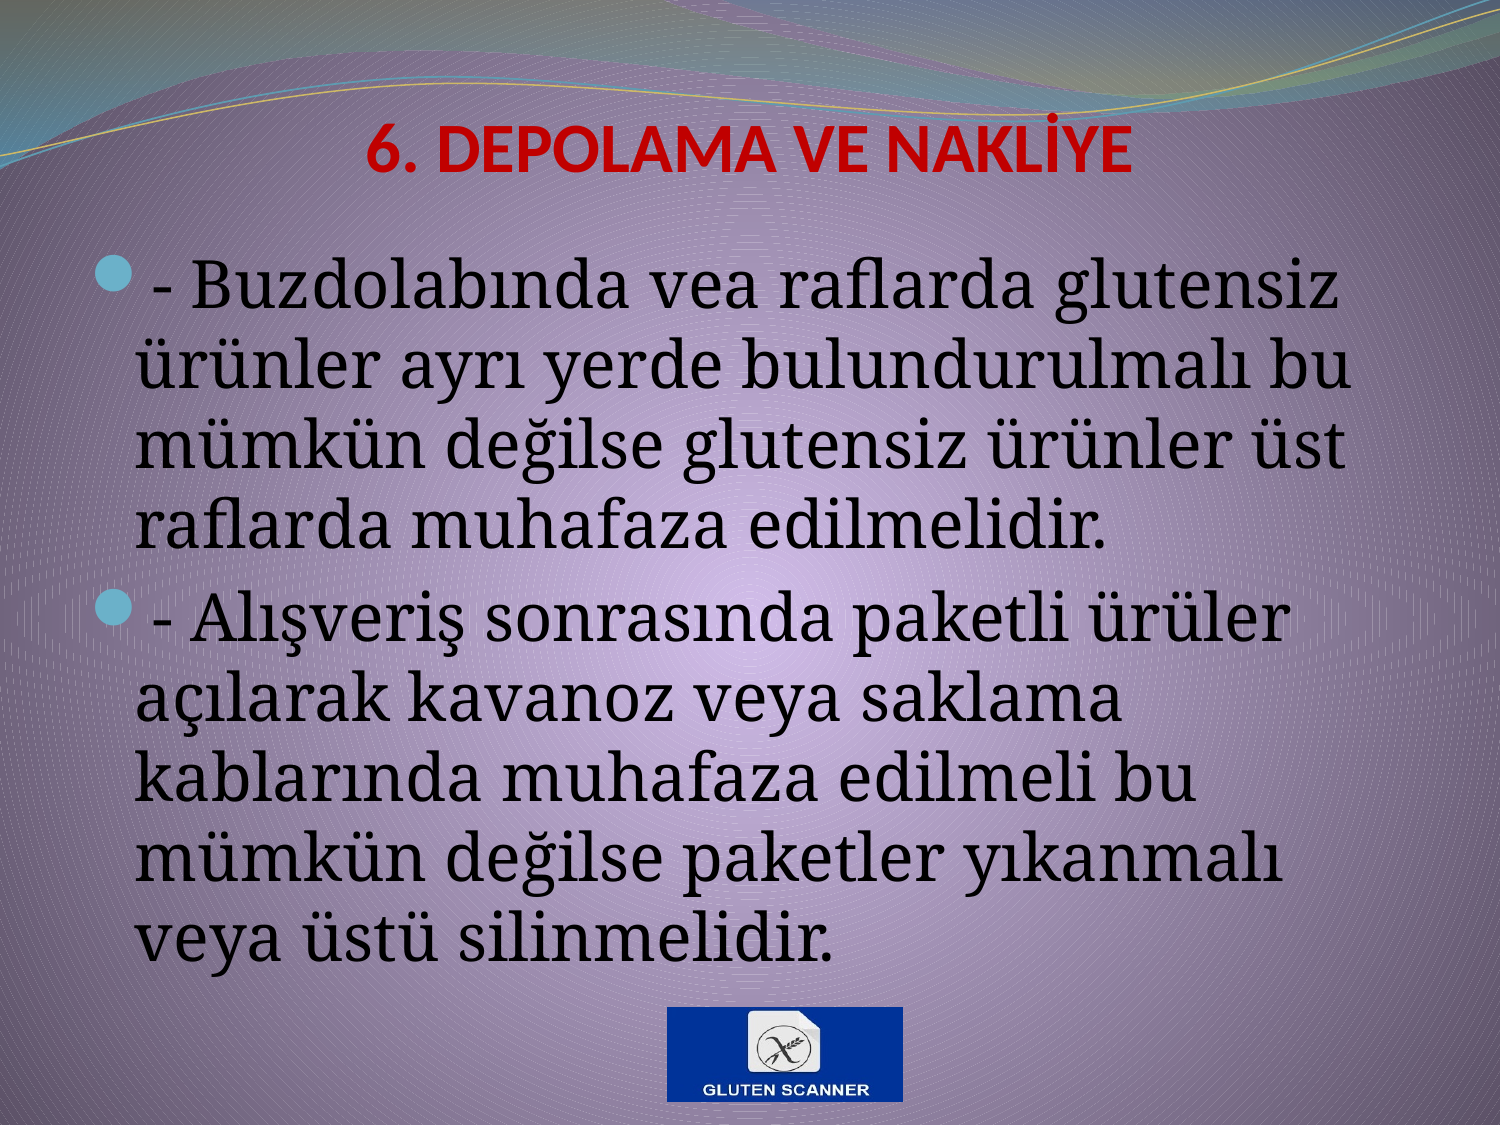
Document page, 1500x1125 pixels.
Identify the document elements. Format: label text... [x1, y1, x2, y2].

title 6. DEPOLAMA VE NAKLİYE [75, 46, 1425, 234]
picture [667, 1007, 903, 1102]
list - Buzdolabında vea raflarda glutensiz ürünler ayrı yerde bulundurulmalı bu mümkün değilse glutensiz ürünler üst raflarda muhafaza edilmelidir. - Alışveriş sonrasında paketli ürüler açılarak kavanoz veya saklama kablarında muhafaza edilmeli bu mümkün değilse paketler yıkanmalı veya üstü silinmelidir. [75, 234, 1425, 955]
